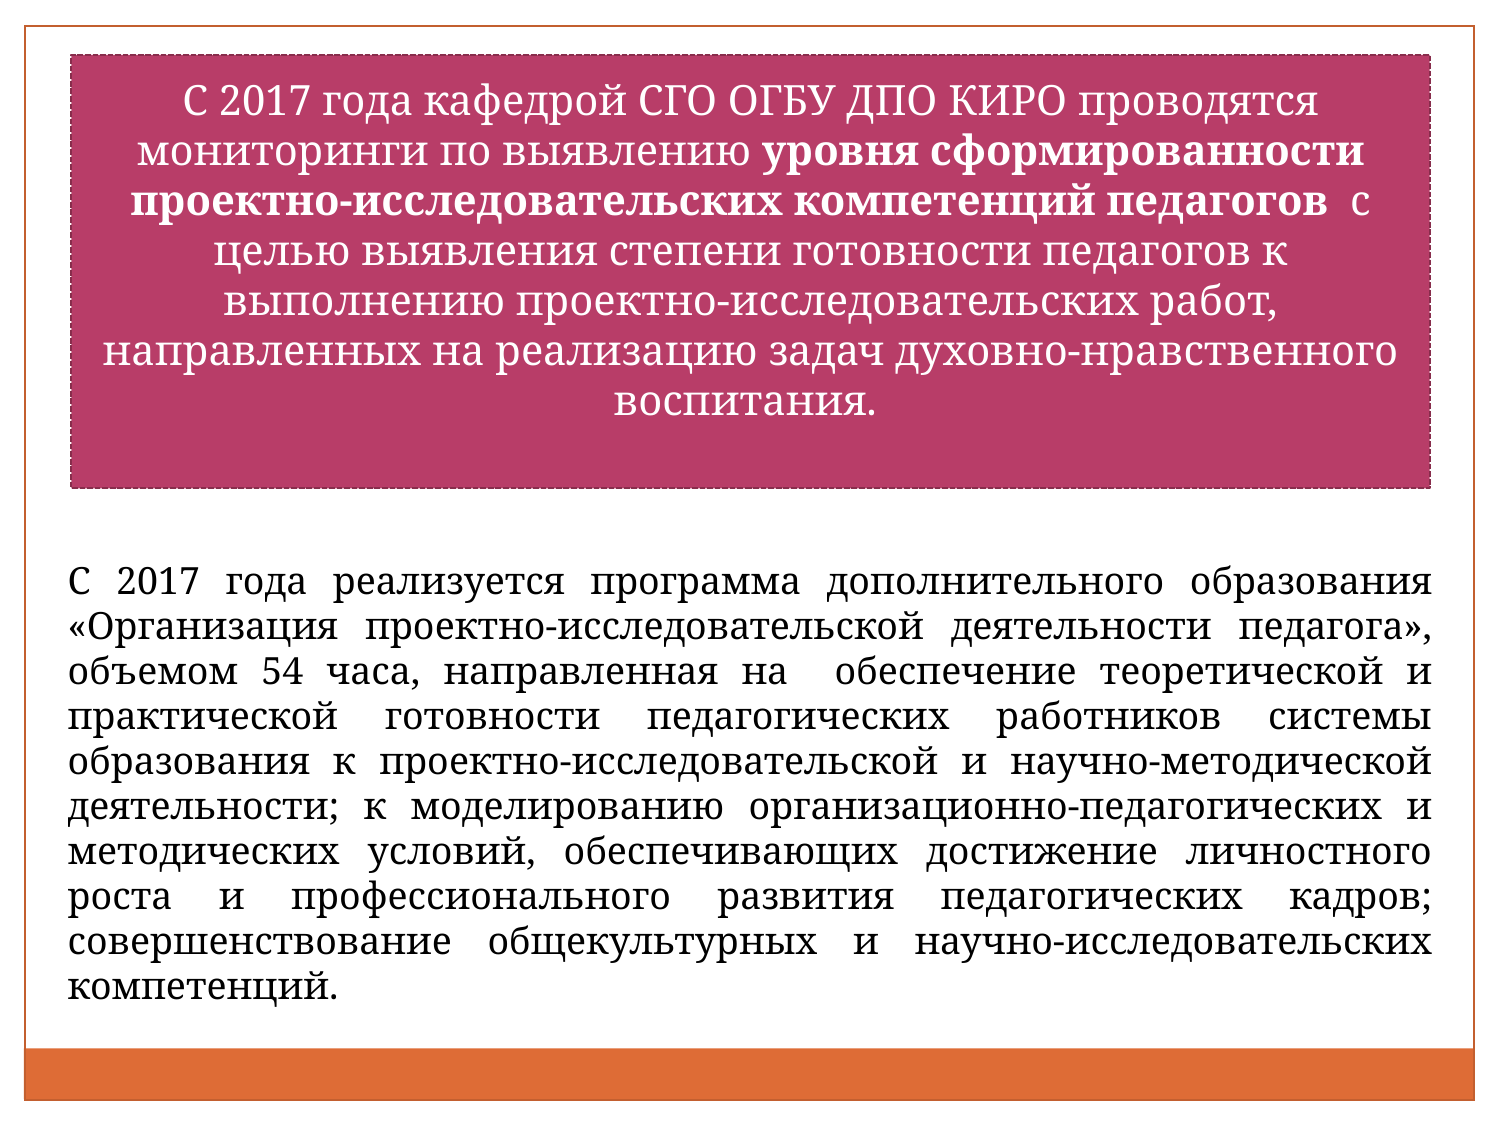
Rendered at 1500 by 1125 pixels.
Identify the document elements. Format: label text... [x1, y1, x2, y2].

text_box С 2017 года реализуется программа дополнительного образования «Организация проектно-исследовательской деятельности педагога», объемом 54 часа, направленная на обеспечение теоретической и практической готовности педагогических работников системы образования к проектно-исследовательской и научно-методической деятельности; к моделированию организационно-педагогических и методических условий, обеспечивающих достижение личностного роста и профессионального развития педагогических кадров; совершенствование общекультурных и научно-исследовательских компетенций. [53, 54, 1448, 1015]
text_box С 2017 года кафедрой СГО ОГБУ ДПО КИРО проводятся мониторинги по выявлению уровня сформированности проектно-исследовательских компетенций педагогов с целью выявления степени готовности педагогов к выполнению проектно-исследовательских работ, направленных на реализацию задач духовно-нравственного воспитания. [70, 54, 1431, 489]
